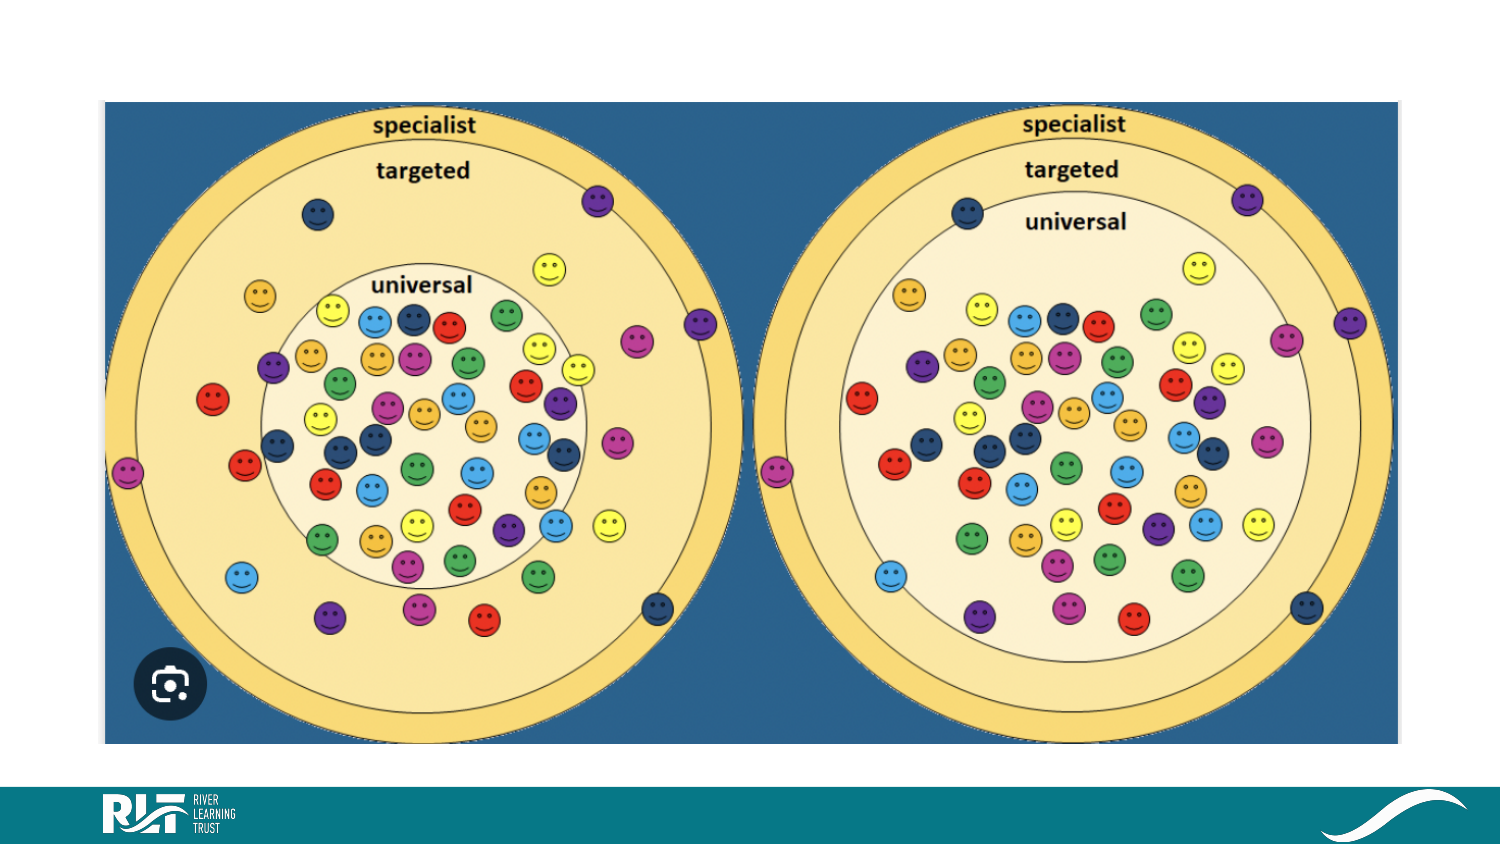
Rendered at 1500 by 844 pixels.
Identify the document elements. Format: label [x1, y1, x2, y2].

picture [98, 99, 1402, 744]
picture [103, 792, 236, 837]
picture [1304, 786, 1468, 842]
